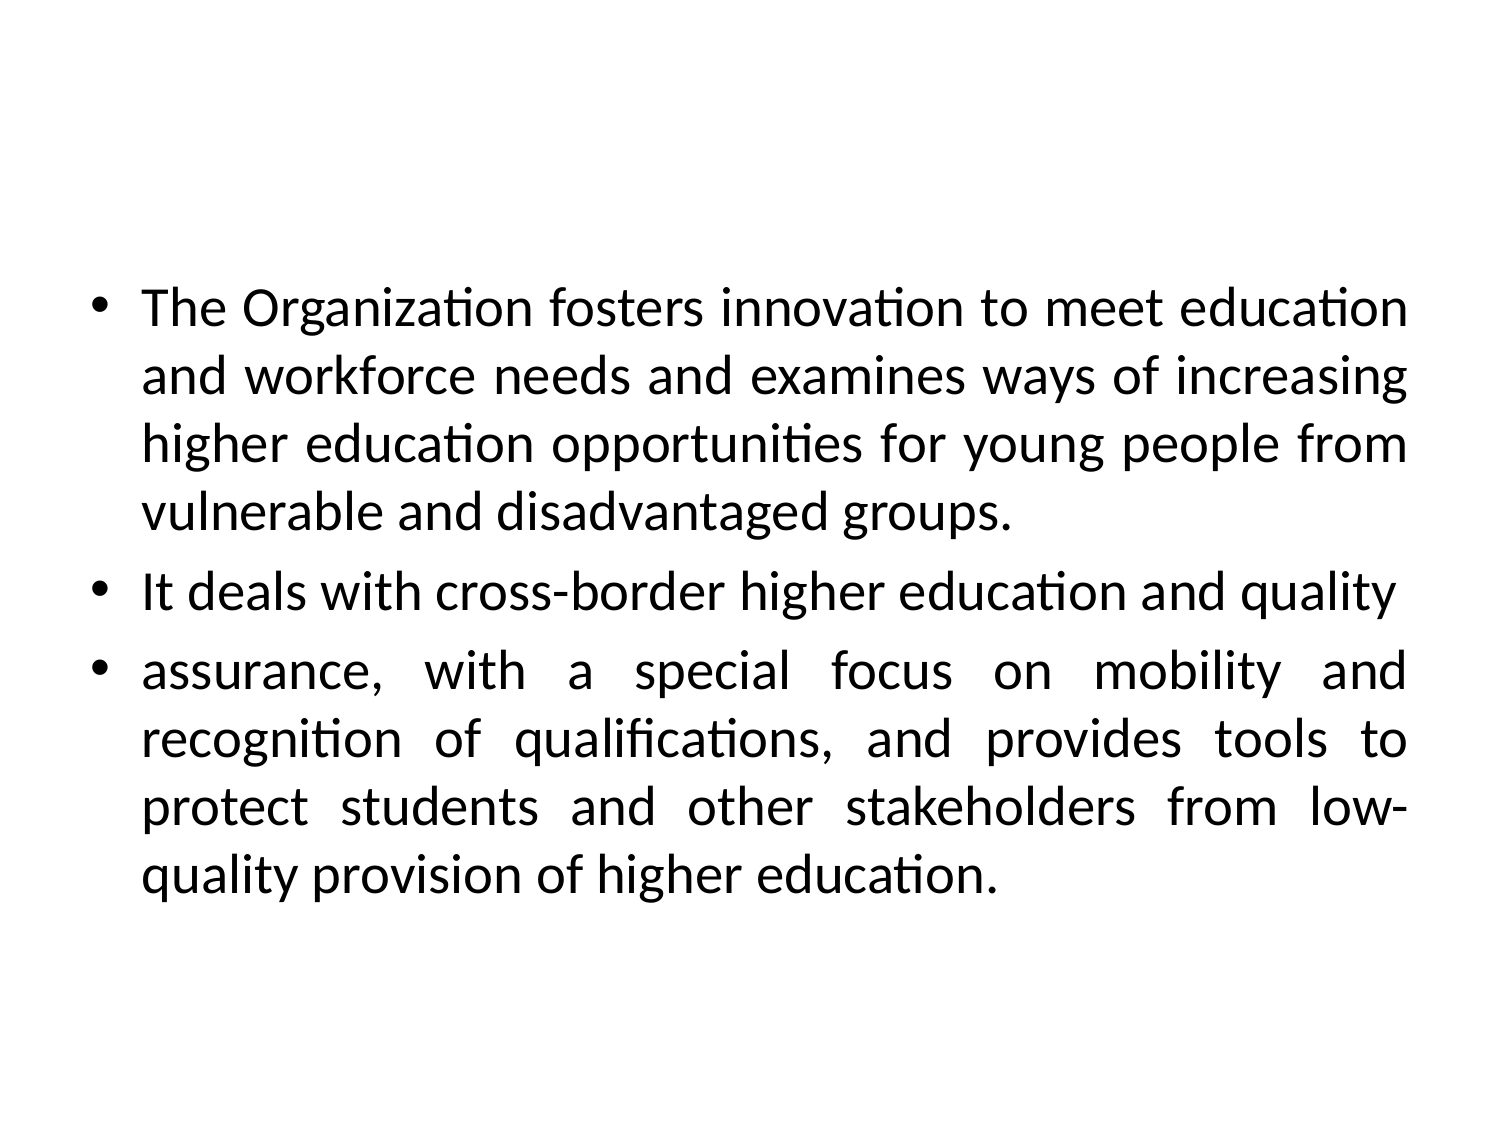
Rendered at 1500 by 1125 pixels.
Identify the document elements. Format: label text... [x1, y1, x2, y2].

list The Organization fosters innovation to meet education and workforce needs and examines ways of increasing higher education opportunities for young people from vulnerable and disadvantaged groups. It deals with cross-border higher education and quality assurance, with a special focus on mobility and recognition of qualifications, and provides tools to protect students and other stakeholders from low-quality provision of higher education. [75, 262, 1425, 1005]
